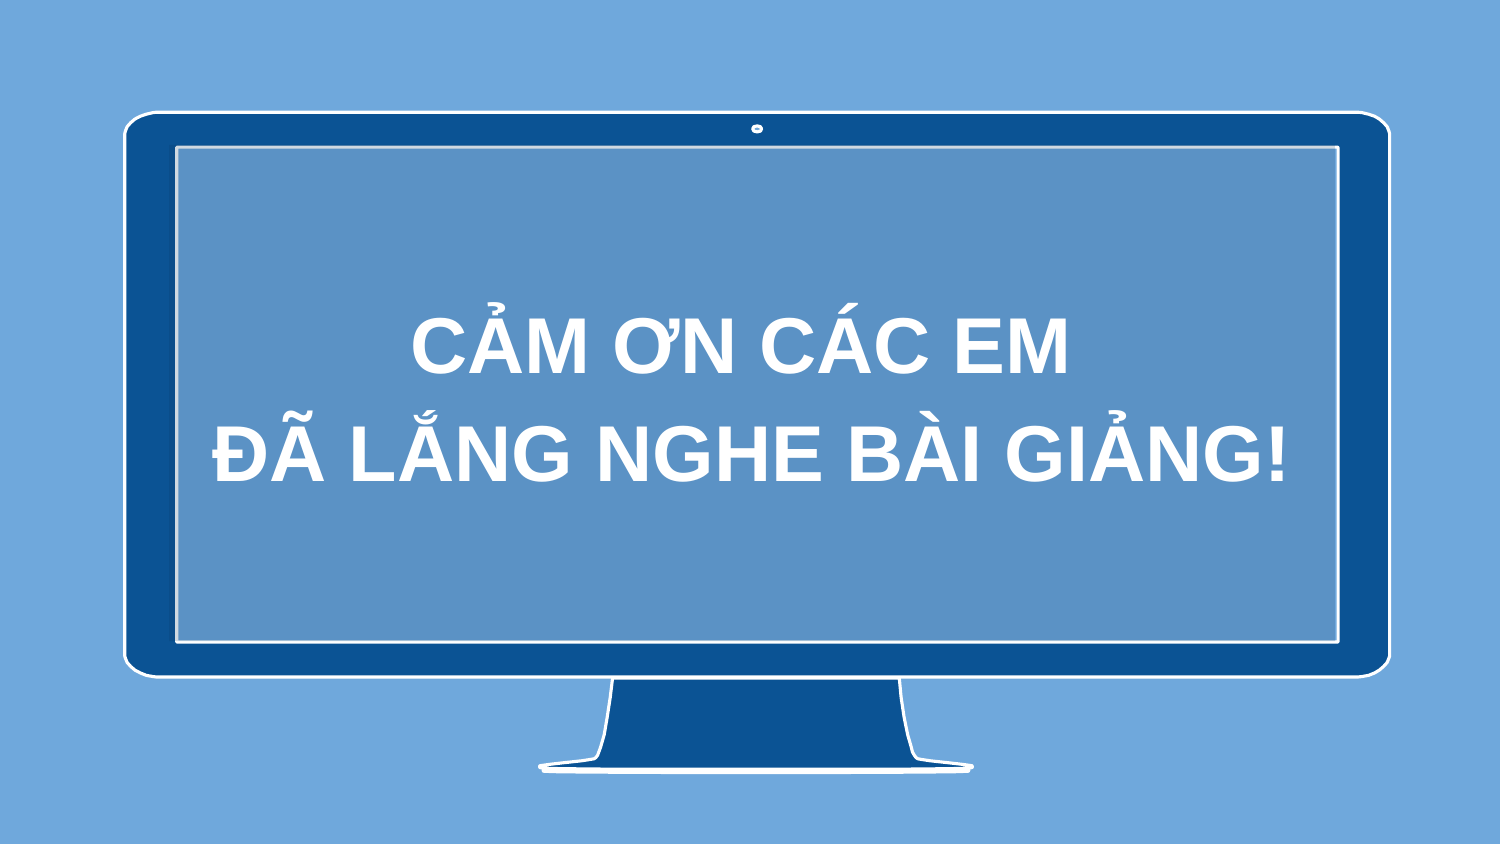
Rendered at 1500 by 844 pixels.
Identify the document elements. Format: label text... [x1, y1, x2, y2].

text_box CẢM ƠN CÁC EM ĐÃ LẮNG NGHE BÀI GIẢNG! [169, 144, 1335, 642]
text_box [539, 678, 973, 773]
text_box [124, 112, 1390, 677]
